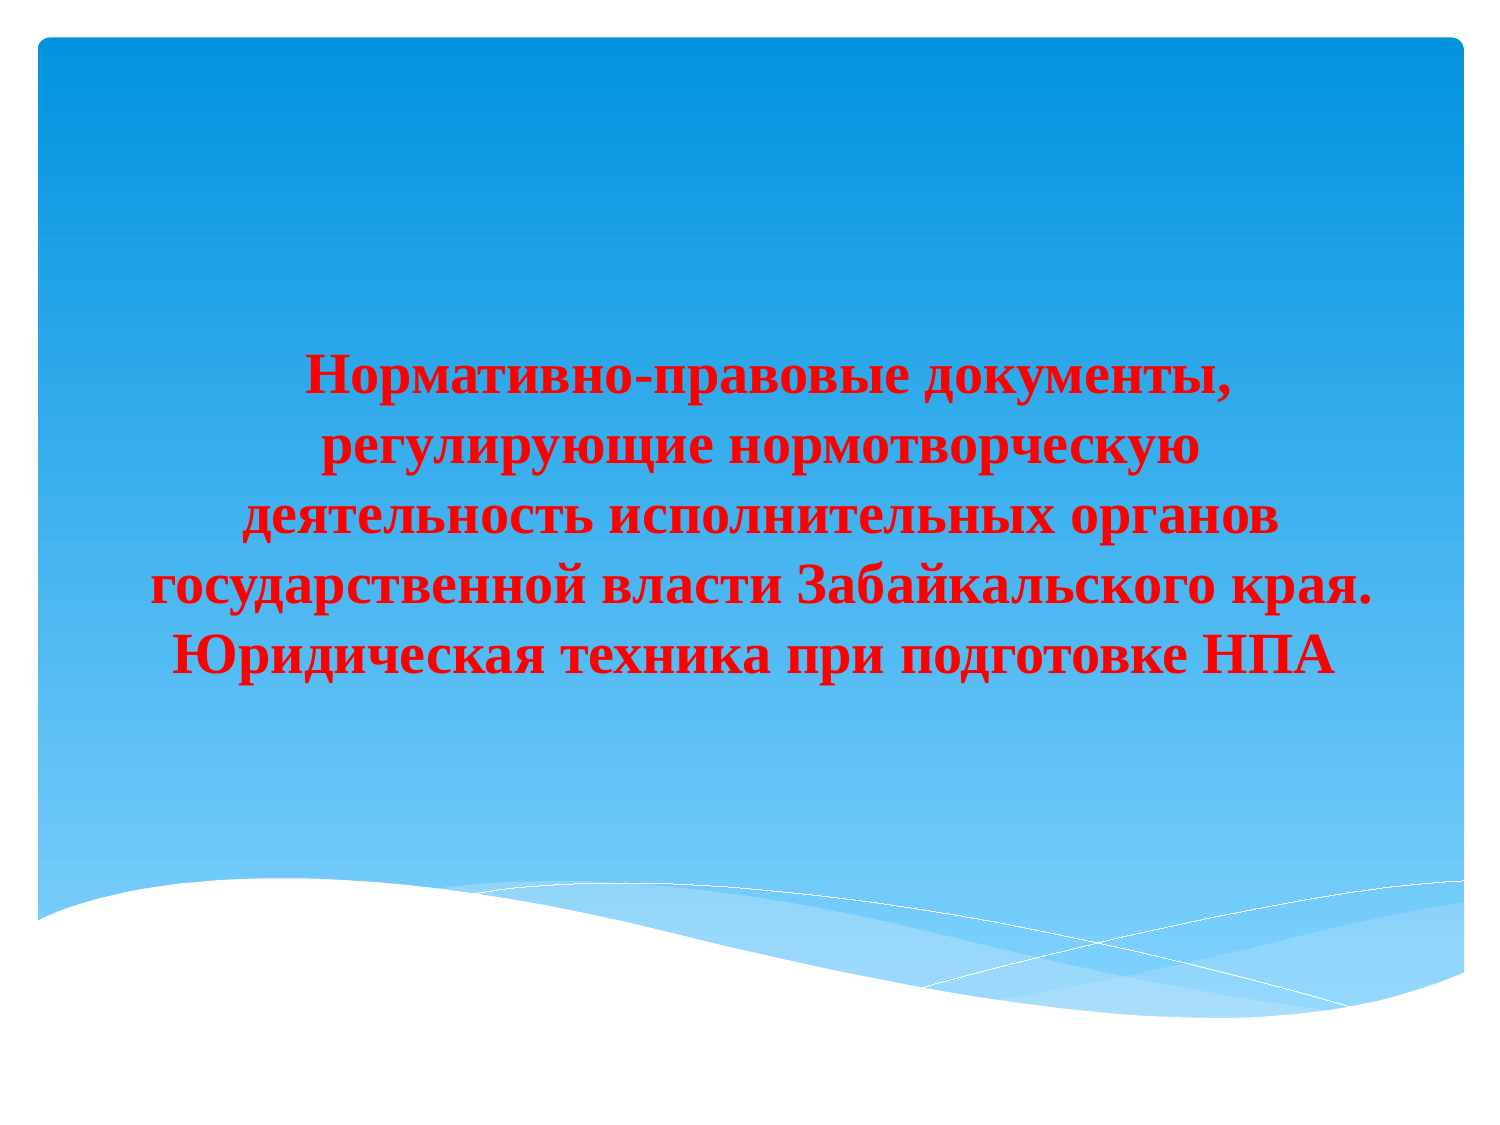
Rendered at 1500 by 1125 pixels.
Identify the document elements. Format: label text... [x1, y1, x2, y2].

title Нормативно-правовые документы, регулирующие нормотворческую деятельность исполнительных органов государственной власти Забайкальского края. Юридическая техника при подготовке НПА [123, 219, 1399, 693]
